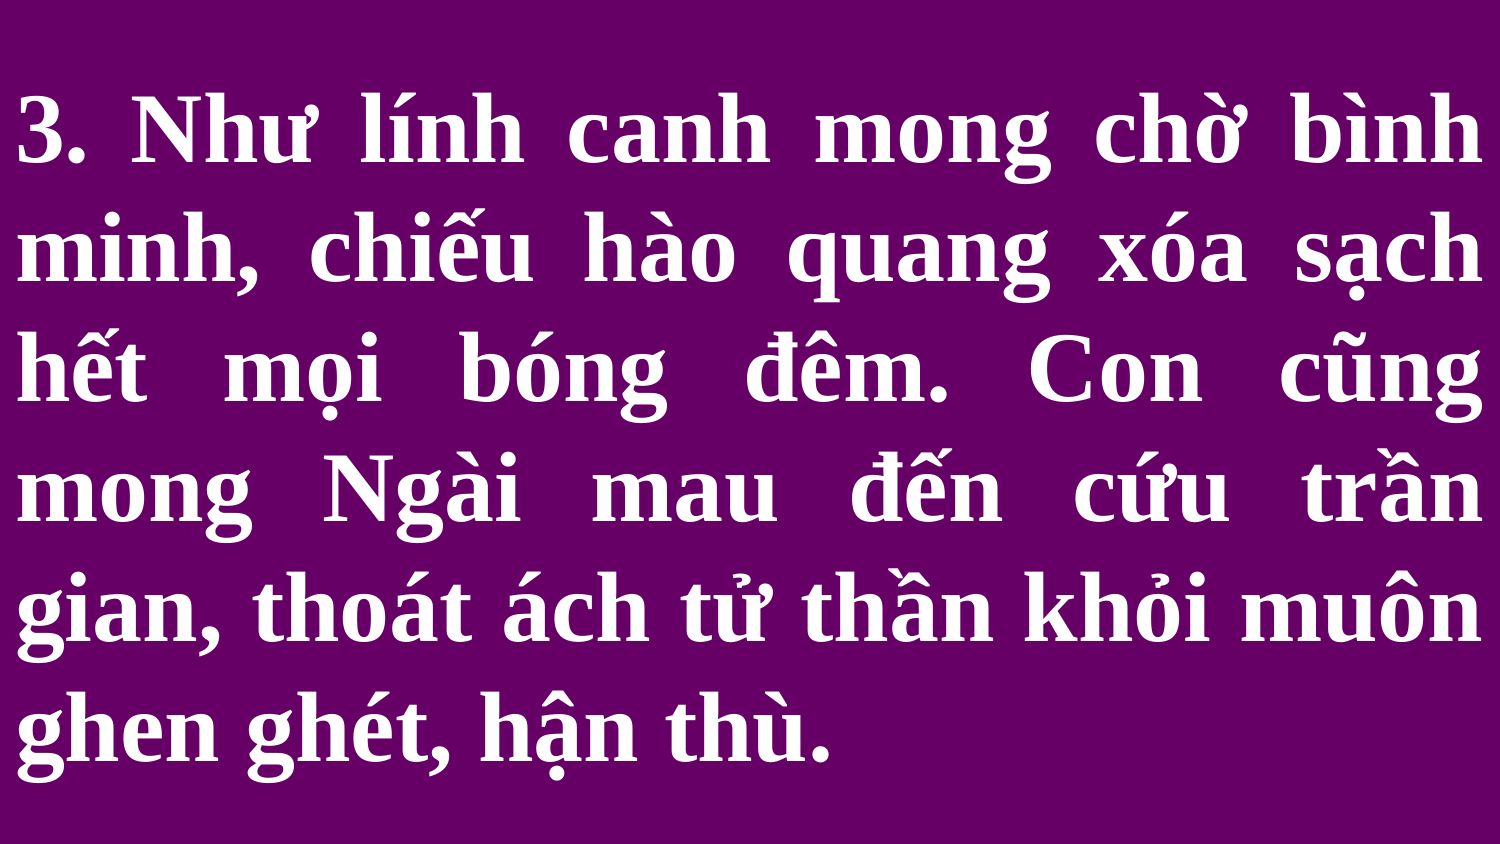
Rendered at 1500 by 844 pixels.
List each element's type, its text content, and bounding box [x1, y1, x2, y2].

title 3. Như lính canh mong chờ bình minh, chiếu hào quang xóa sạch hết mọi bóng đêm. Con cũng mong Ngài mau đến cứu trần gian, thoát ách tử thần khỏi muôn ghen ghét, hận thù. [0, 0, 1500, 844]
